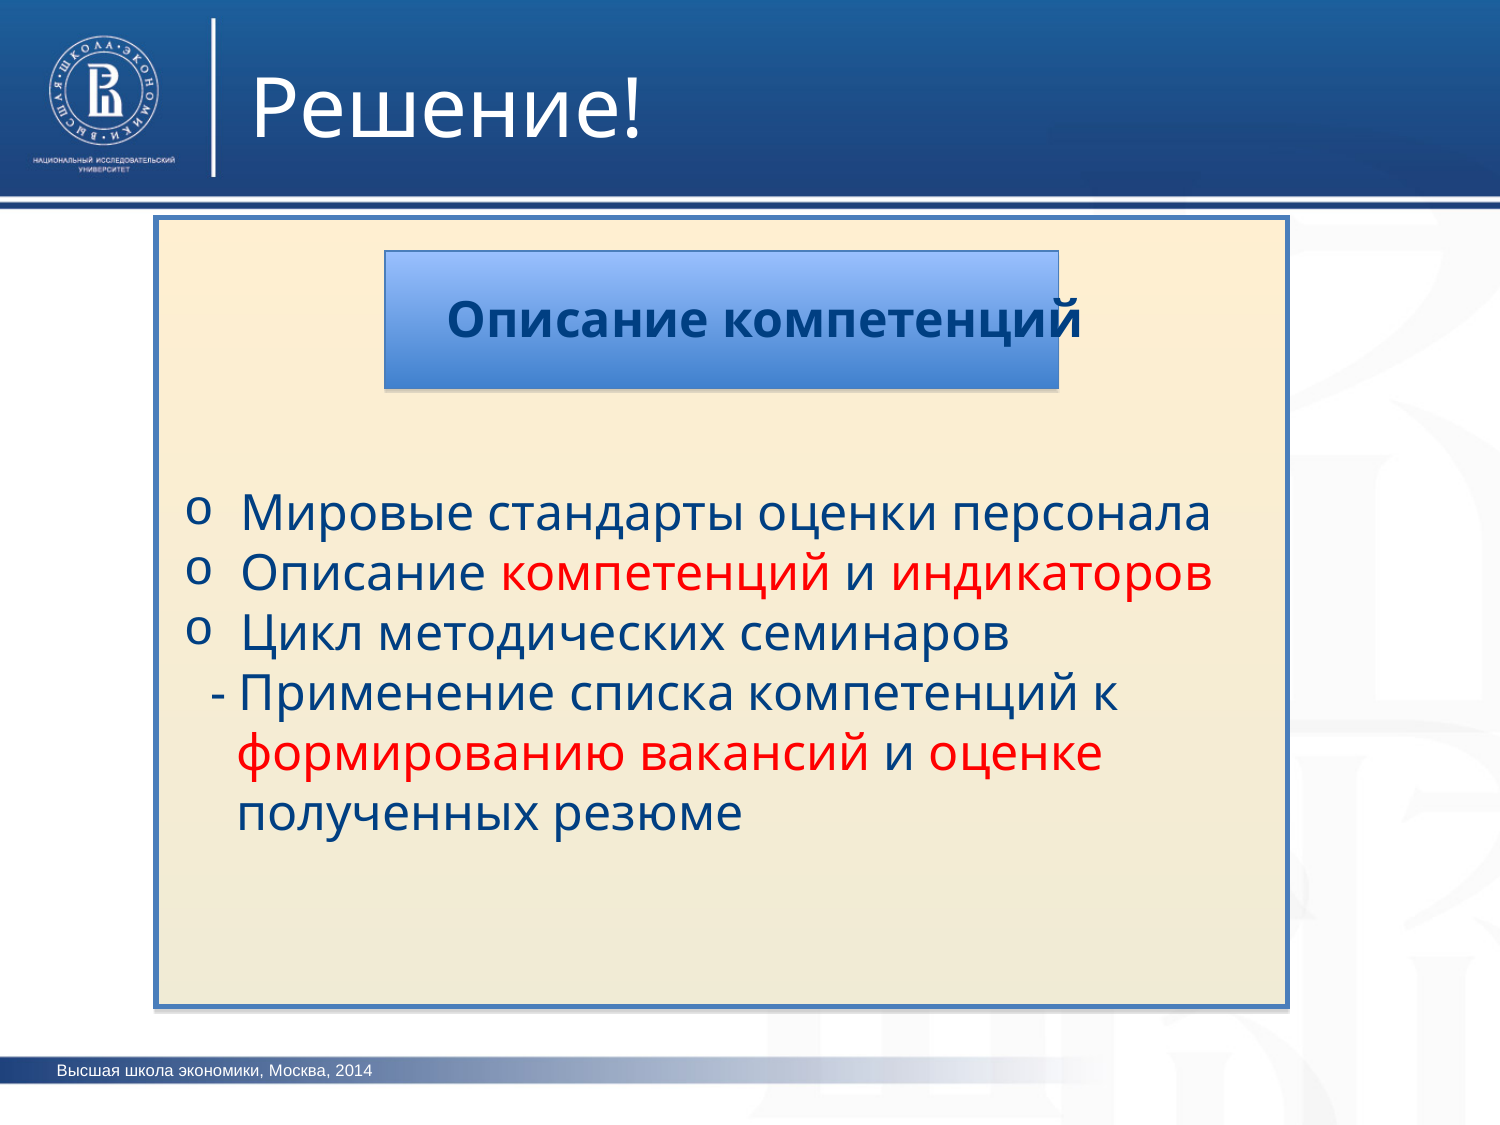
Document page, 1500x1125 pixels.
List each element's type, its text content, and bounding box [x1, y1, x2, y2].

text_box Мировые стандарты оценки персонала Описание компетенций и индикаторов Цикл методических семинаров - Применение списка компетенций к формированию вакансий и оценке полученных резюме [169, 473, 1253, 909]
text_box [156, 217, 1288, 1007]
text_box Описание компетенций [432, 280, 1129, 415]
text_box Высшая школа экономики, Москва, 2014 [41, 1052, 722, 1093]
text_box [384, 251, 1059, 389]
picture [0, 0, 1500, 1125]
text_box Решение! [234, 70, 673, 139]
